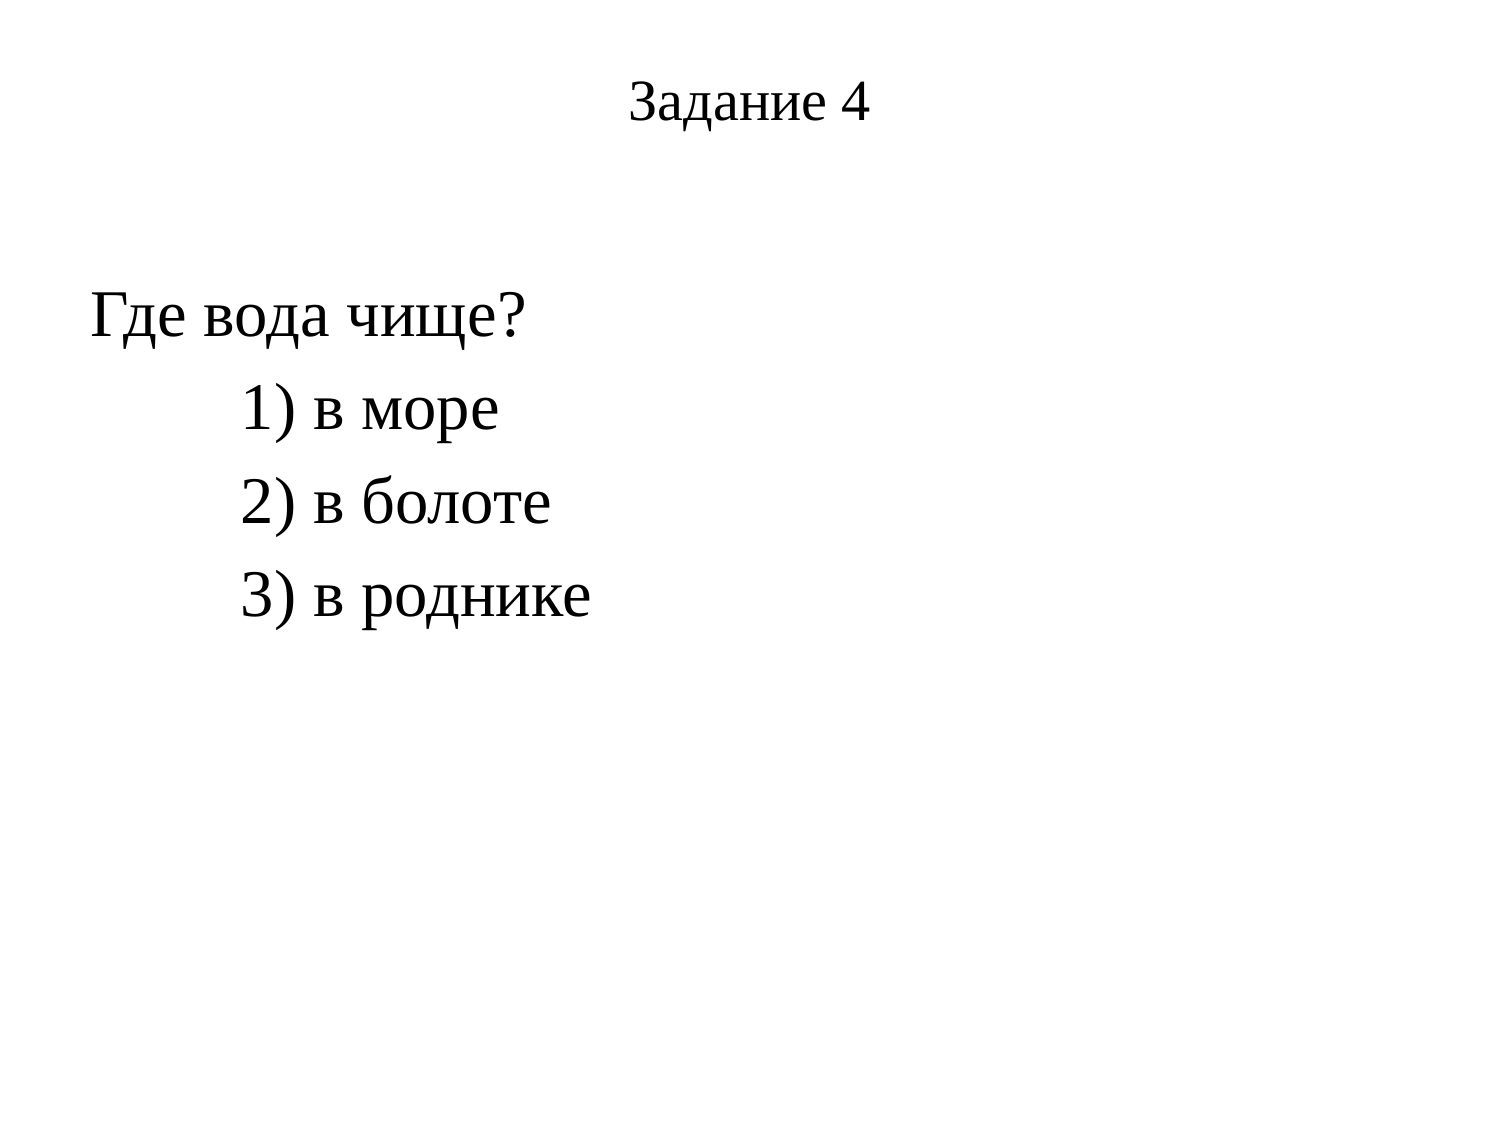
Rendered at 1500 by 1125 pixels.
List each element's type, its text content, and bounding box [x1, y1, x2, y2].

title Задание 4 [75, 45, 1425, 149]
list Где вода чище? 1) в море 2) в болоте 3) в роднике [75, 262, 1425, 1005]
